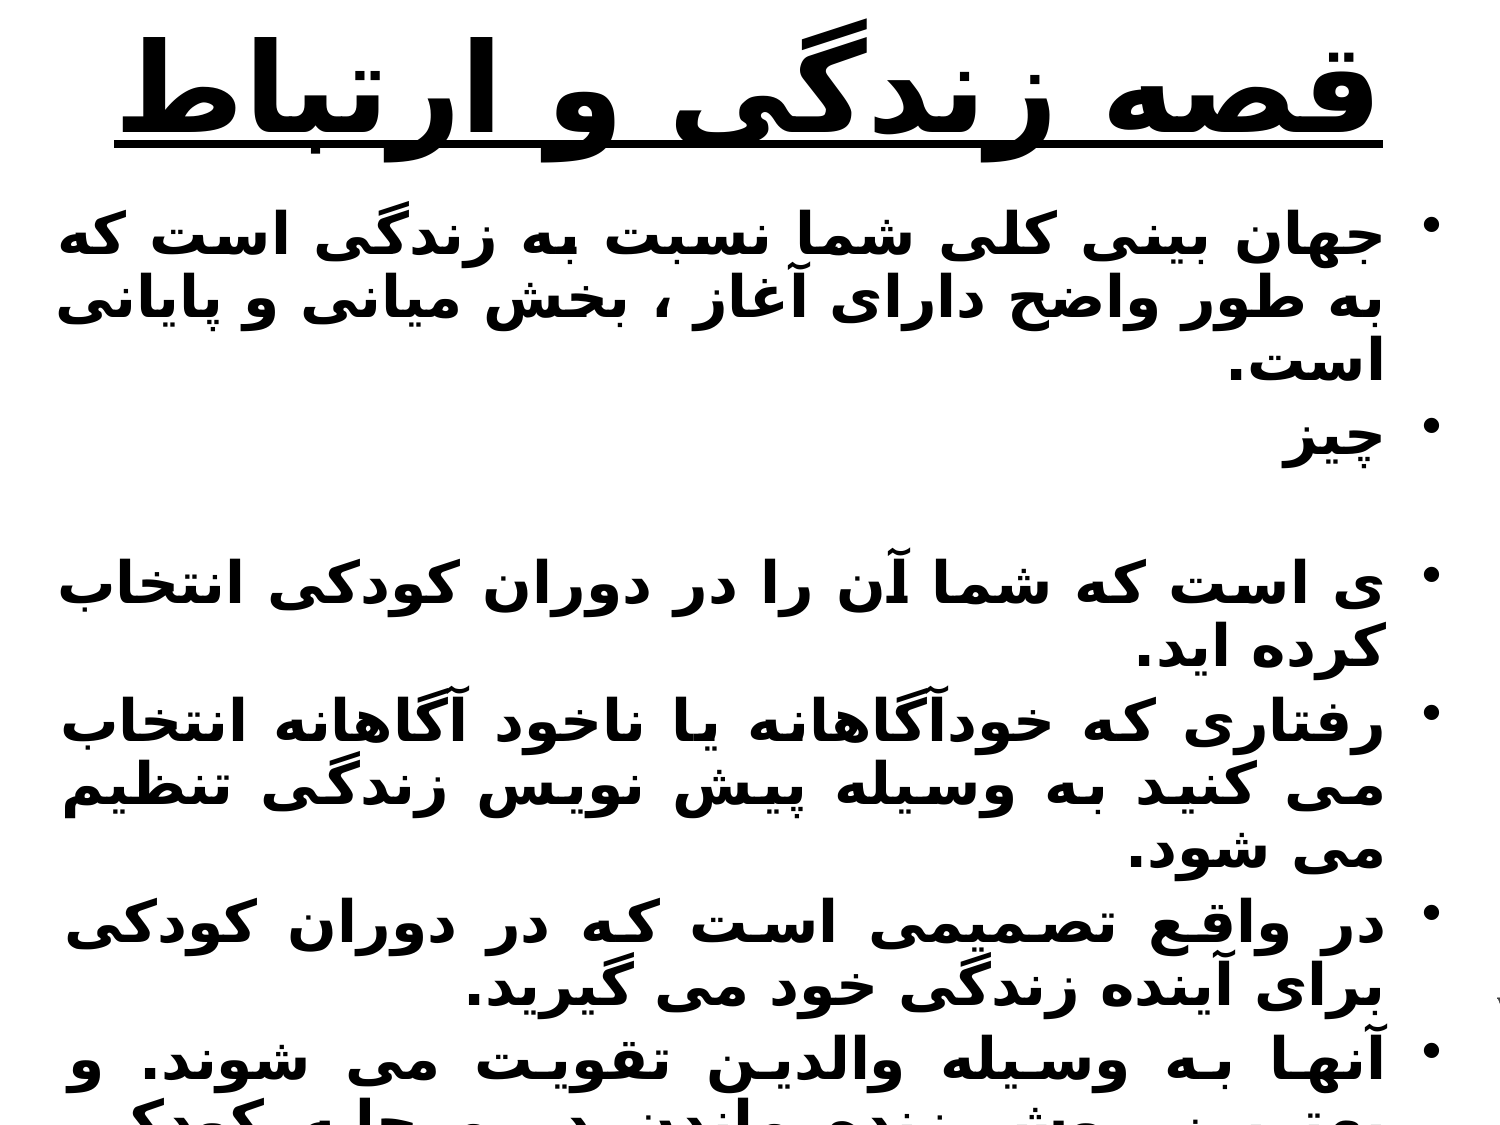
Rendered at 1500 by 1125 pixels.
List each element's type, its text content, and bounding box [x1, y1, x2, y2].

title قصه زندگی و ارتباط [72, 16, 1425, 149]
list جهان بینی کلی شما نسبت به زندگی است که به طور واضح دارای آغاز ، بخش میانی و پایانی است. چیز ی است که شما آن را در دوران کودکی انتخاب کرده اید. رفتاری که خودآگاهانه یا ناخود آگاهانه انتخاب می کنید به وسیله پیش نویس زندگی تنظیم می شود. در واقع تصمیمی است که در دوران کودکی برای آینده زندگی خود می گیرید. آنها به وسیله والدین تقویت می شوند. و بهترین روش زنده ماندن در مرحله کودکی است. در ا ین قصه قهرمان ، افسانه و داستان رویاها و اشیاء وجود دارد. [40, 196, 1458, 1125]
